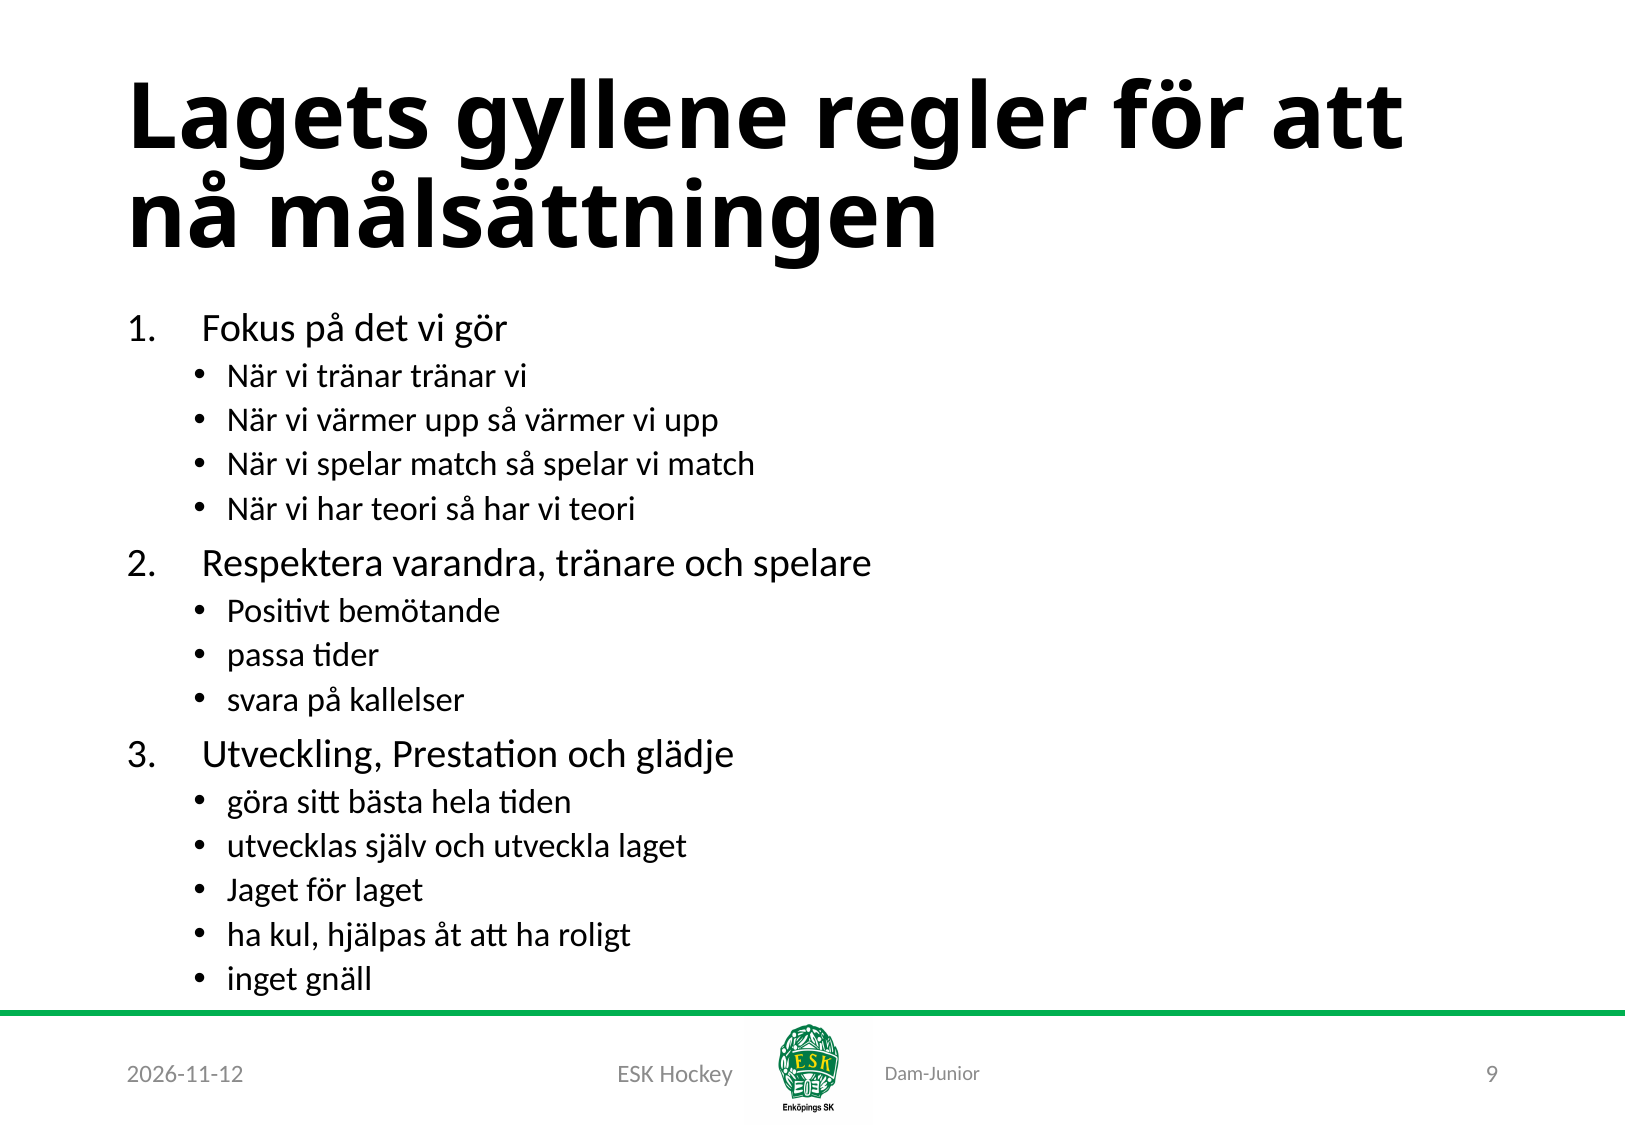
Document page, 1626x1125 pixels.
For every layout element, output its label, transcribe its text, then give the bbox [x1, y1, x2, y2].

list Fokus på det vi gör När vi tränar tränar vi När vi värmer upp så värmer vi upp När vi spelar match så spelar vi match När vi har teori så har vi teori Respektera varandra, tränare och spelare Positivt bemötande passa tider svara på kallelser Utveckling, Prestation och glädje göra sitt bästa hela tiden utvecklas själv och utveckla laget Jaget för laget ha kul, hjälpas åt att ha roligt inget gnäll [111, 299, 1514, 1014]
footer ESK Hockey [538, 1042, 813, 1103]
picture [744, 1016, 873, 1125]
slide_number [111, 1042, 478, 1103]
title Lagets gyllene regler för att nå målsättningen [111, 59, 1514, 278]
slide_number 9 [1147, 1042, 1514, 1103]
